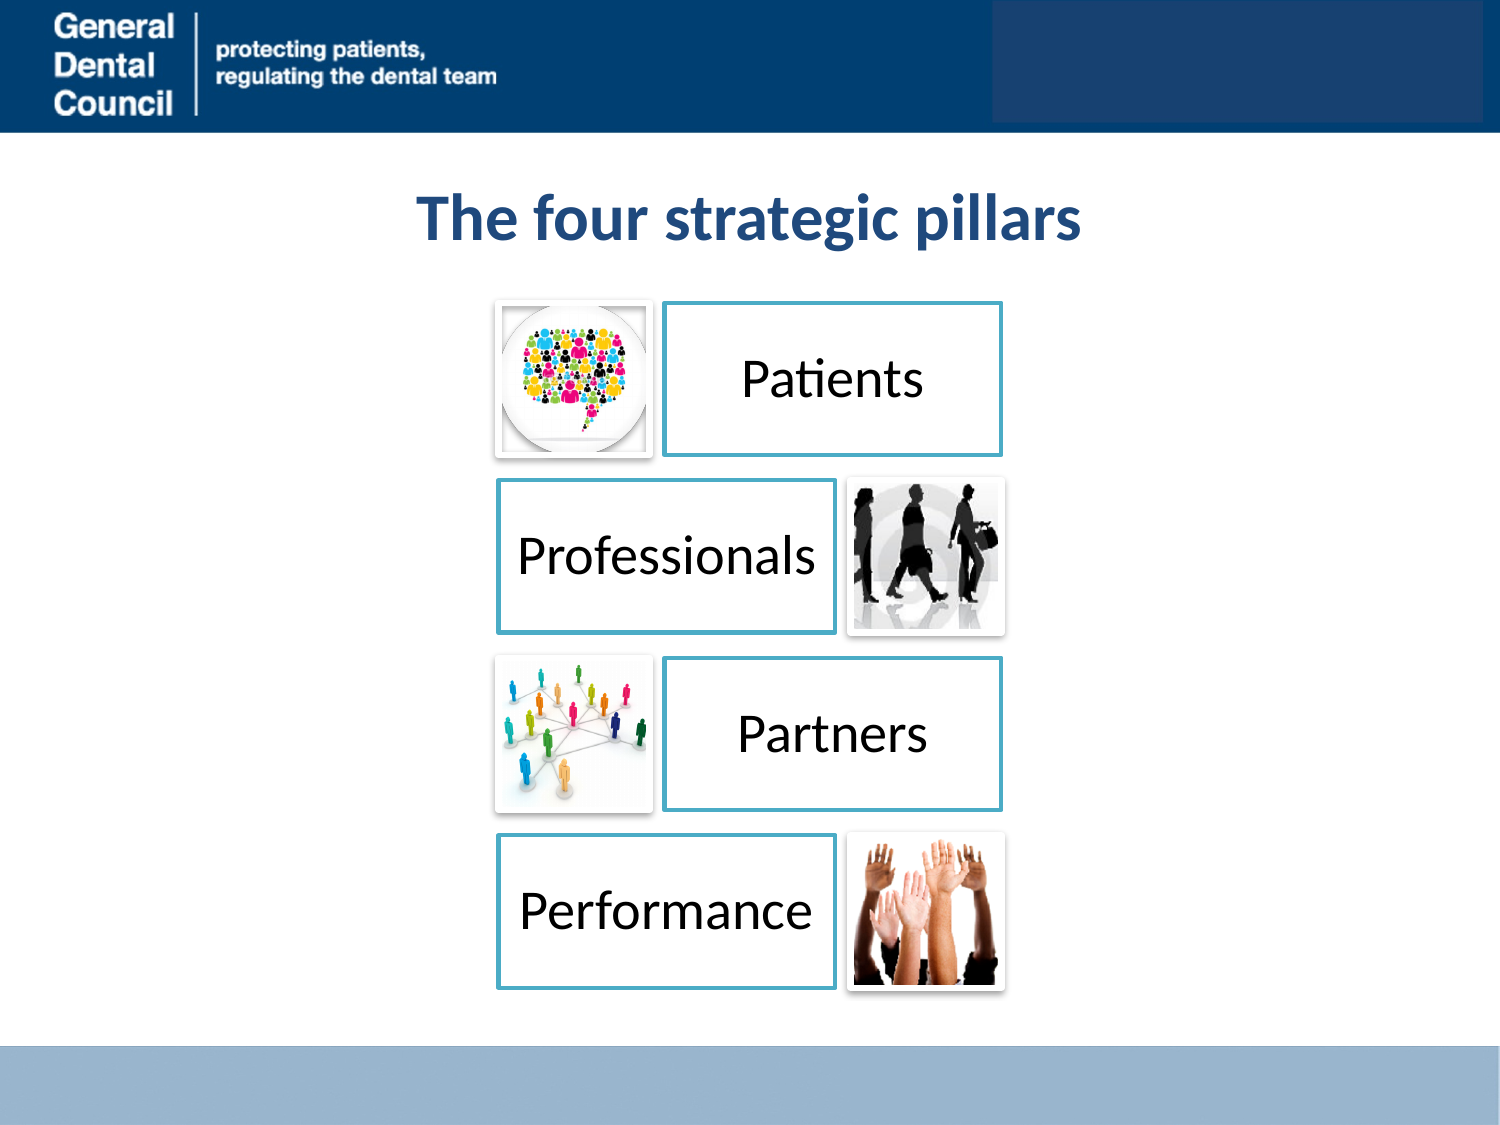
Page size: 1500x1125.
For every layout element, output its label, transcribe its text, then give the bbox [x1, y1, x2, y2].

picture [0, 1046, 1500, 1125]
picture [0, 0, 1500, 149]
title The four strategic pillars [75, 156, 1425, 302]
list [74, 302, 1426, 988]
